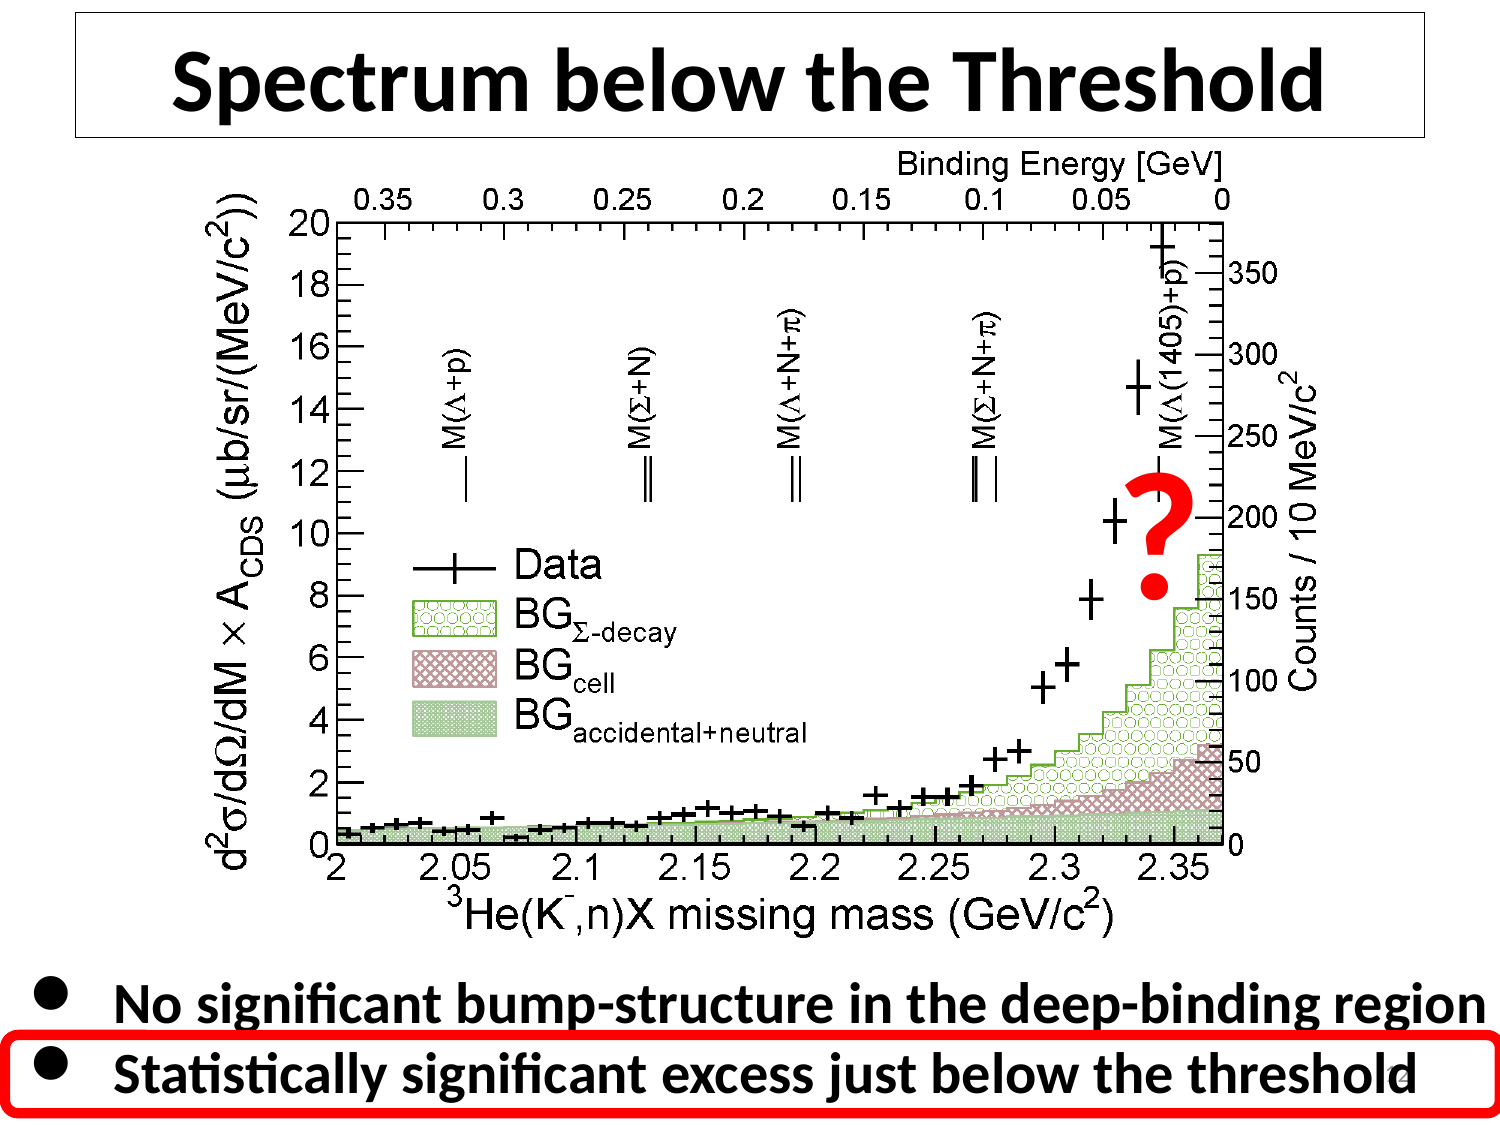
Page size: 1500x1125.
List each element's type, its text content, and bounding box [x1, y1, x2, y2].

picture [159, 142, 1341, 944]
title Spectrum below the Threshold [75, 12, 1425, 138]
text_box [2, 1032, 1500, 1116]
text_box No significant bump-structure in the deep-binding region Statistically significant excess just below the threshold [14, 958, 1500, 1039]
